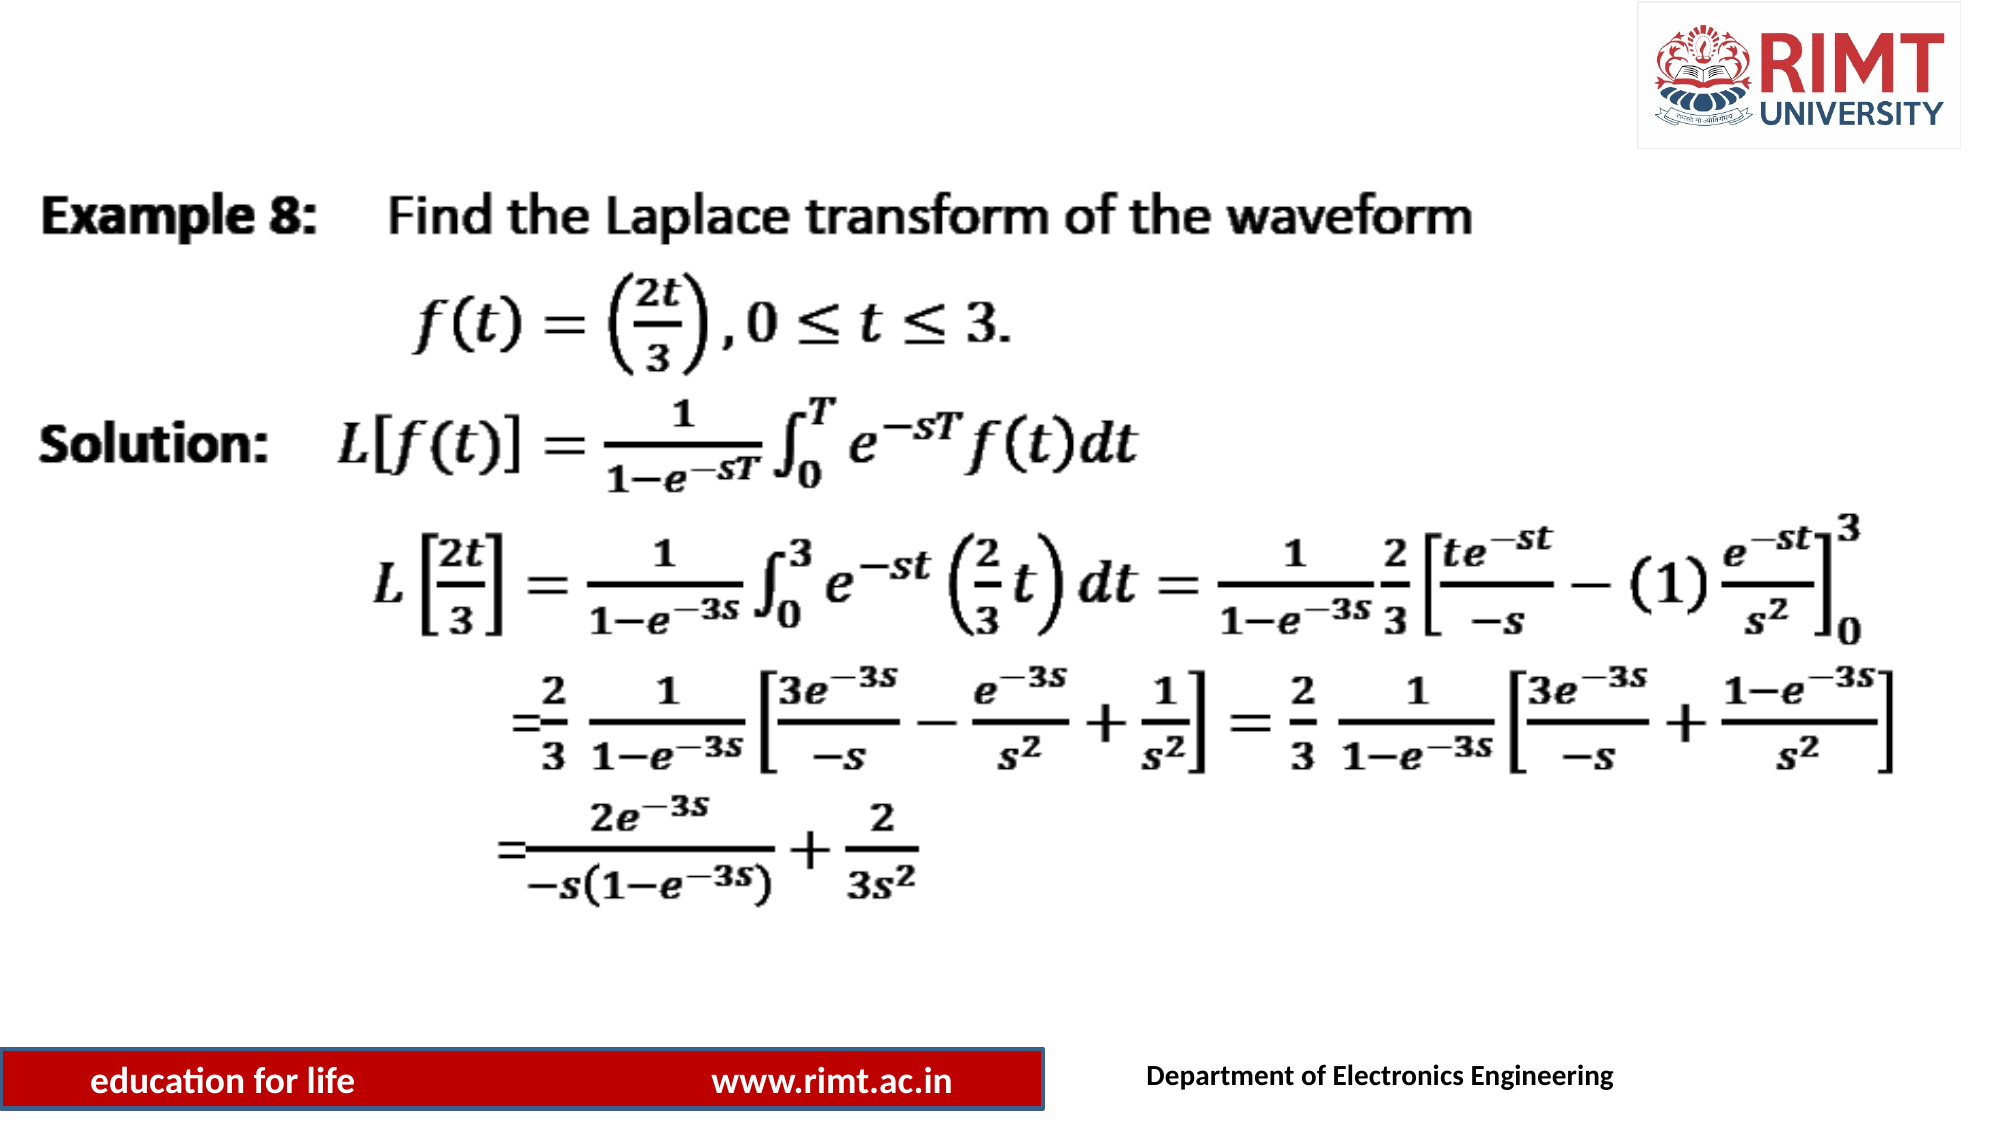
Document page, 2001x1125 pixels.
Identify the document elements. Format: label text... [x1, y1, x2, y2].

text_box education for life www.rimt.ac.in [0, 1047, 1045, 1111]
picture [1637, 1, 1961, 149]
text_box Department of Electronics Engineering [1042, 1044, 1718, 1104]
picture [0, 152, 1997, 1020]
